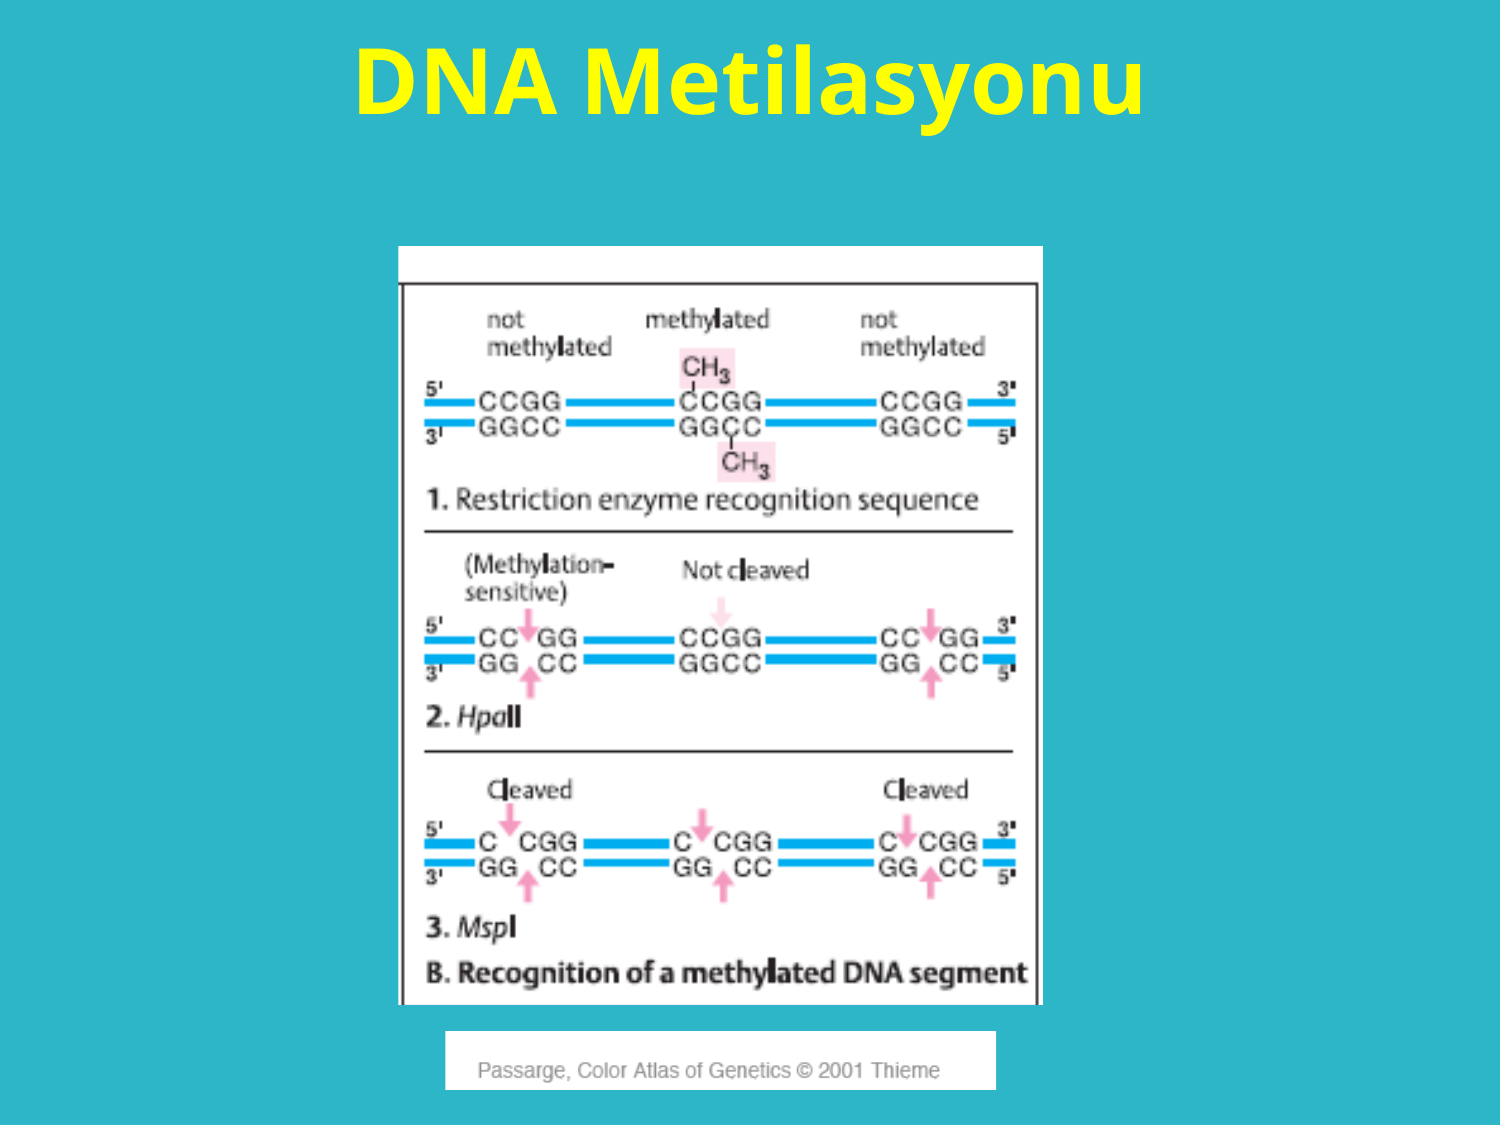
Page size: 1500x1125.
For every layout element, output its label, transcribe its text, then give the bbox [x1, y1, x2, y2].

picture [445, 1030, 997, 1091]
title DNA Metilasyonu [112, 0, 1388, 172]
picture [398, 245, 1044, 1005]
